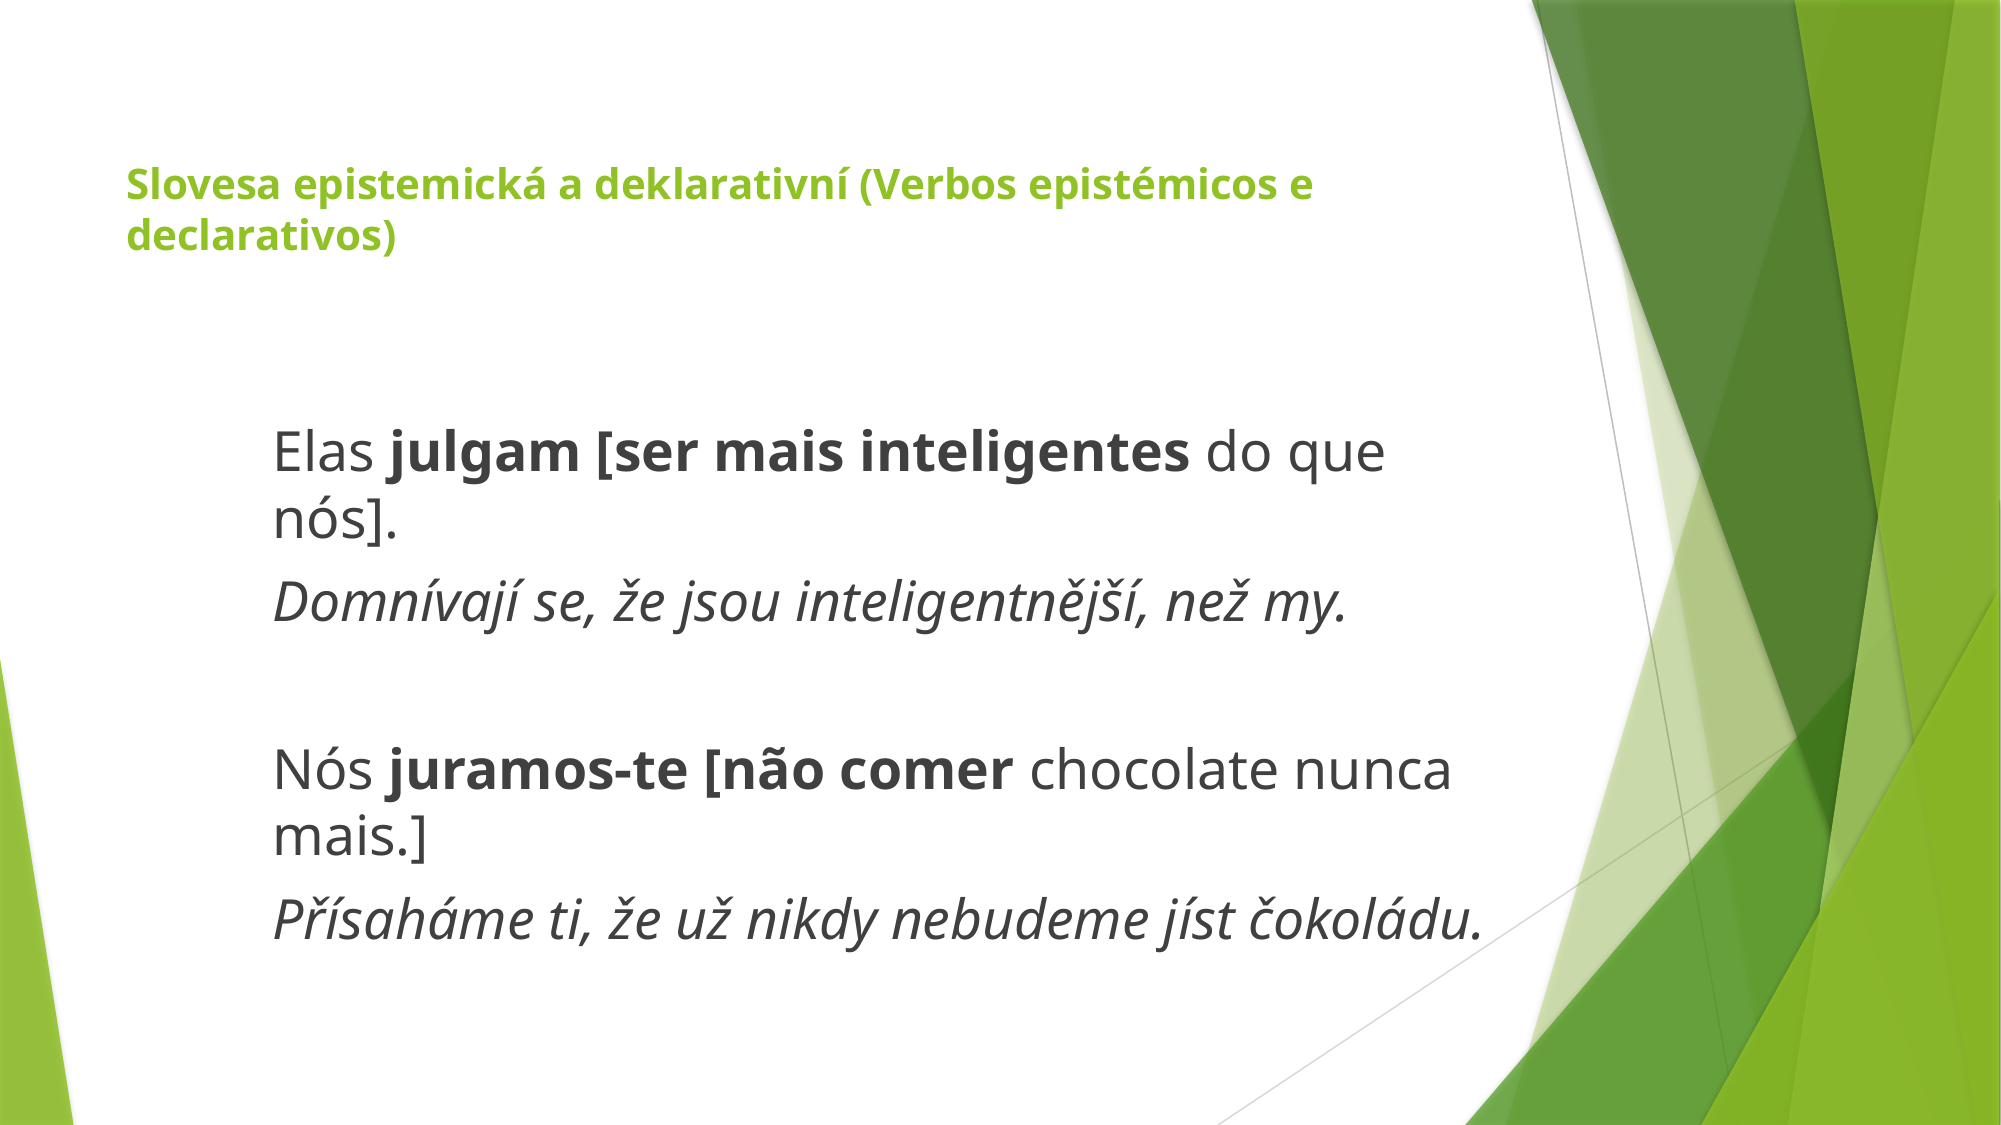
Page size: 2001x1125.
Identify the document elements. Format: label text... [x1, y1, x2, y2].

title Slovesa epistemická a deklarativní (Verbos epistémicos e declarativos) [111, 99, 1522, 317]
list Elas julgam [ser mais inteligentes do que nós]. Domnívají se, že jsou inteligentnější, než my. Nós juramos-te [não comer chocolate nunca mais.] Přísaháme ti, že už nikdy nebudeme jíst čokoládu. [111, 354, 1522, 992]
